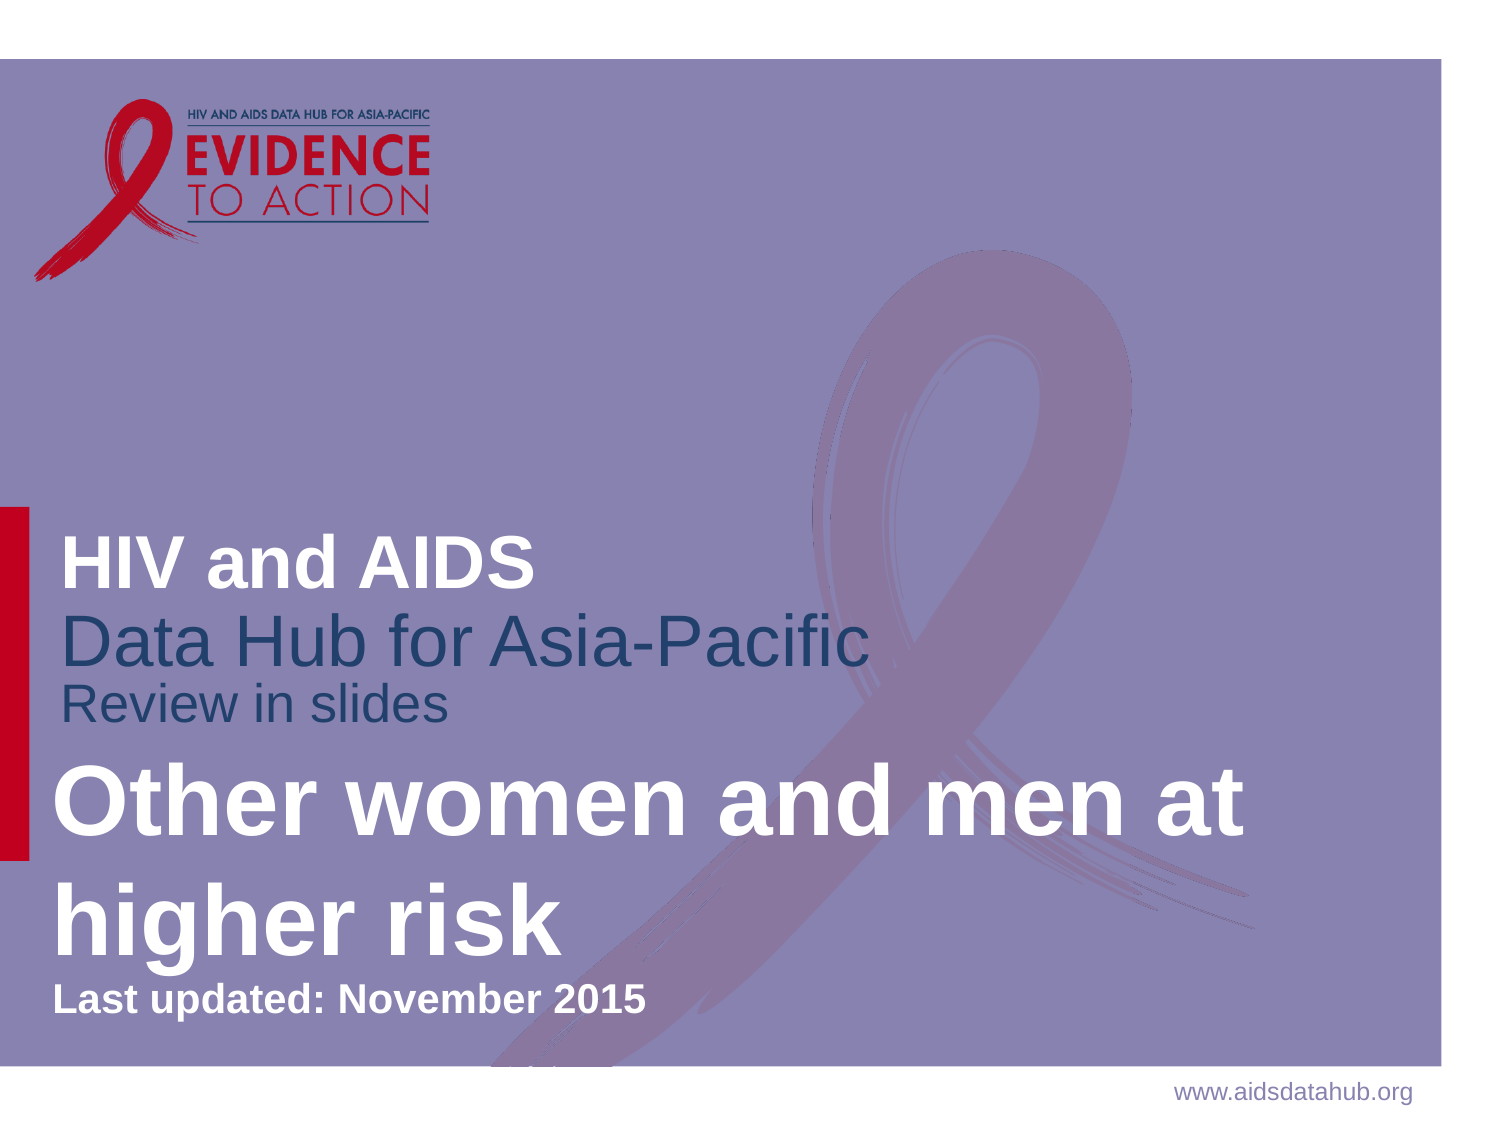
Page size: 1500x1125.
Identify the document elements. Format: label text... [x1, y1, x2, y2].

text_box Last updated: November 2015 [37, 964, 700, 1030]
picture [409, 697, 414, 705]
picture [409, 951, 1331, 1067]
picture [34, 99, 1331, 728]
title Other women and men at higher risk [36, 728, 1412, 951]
